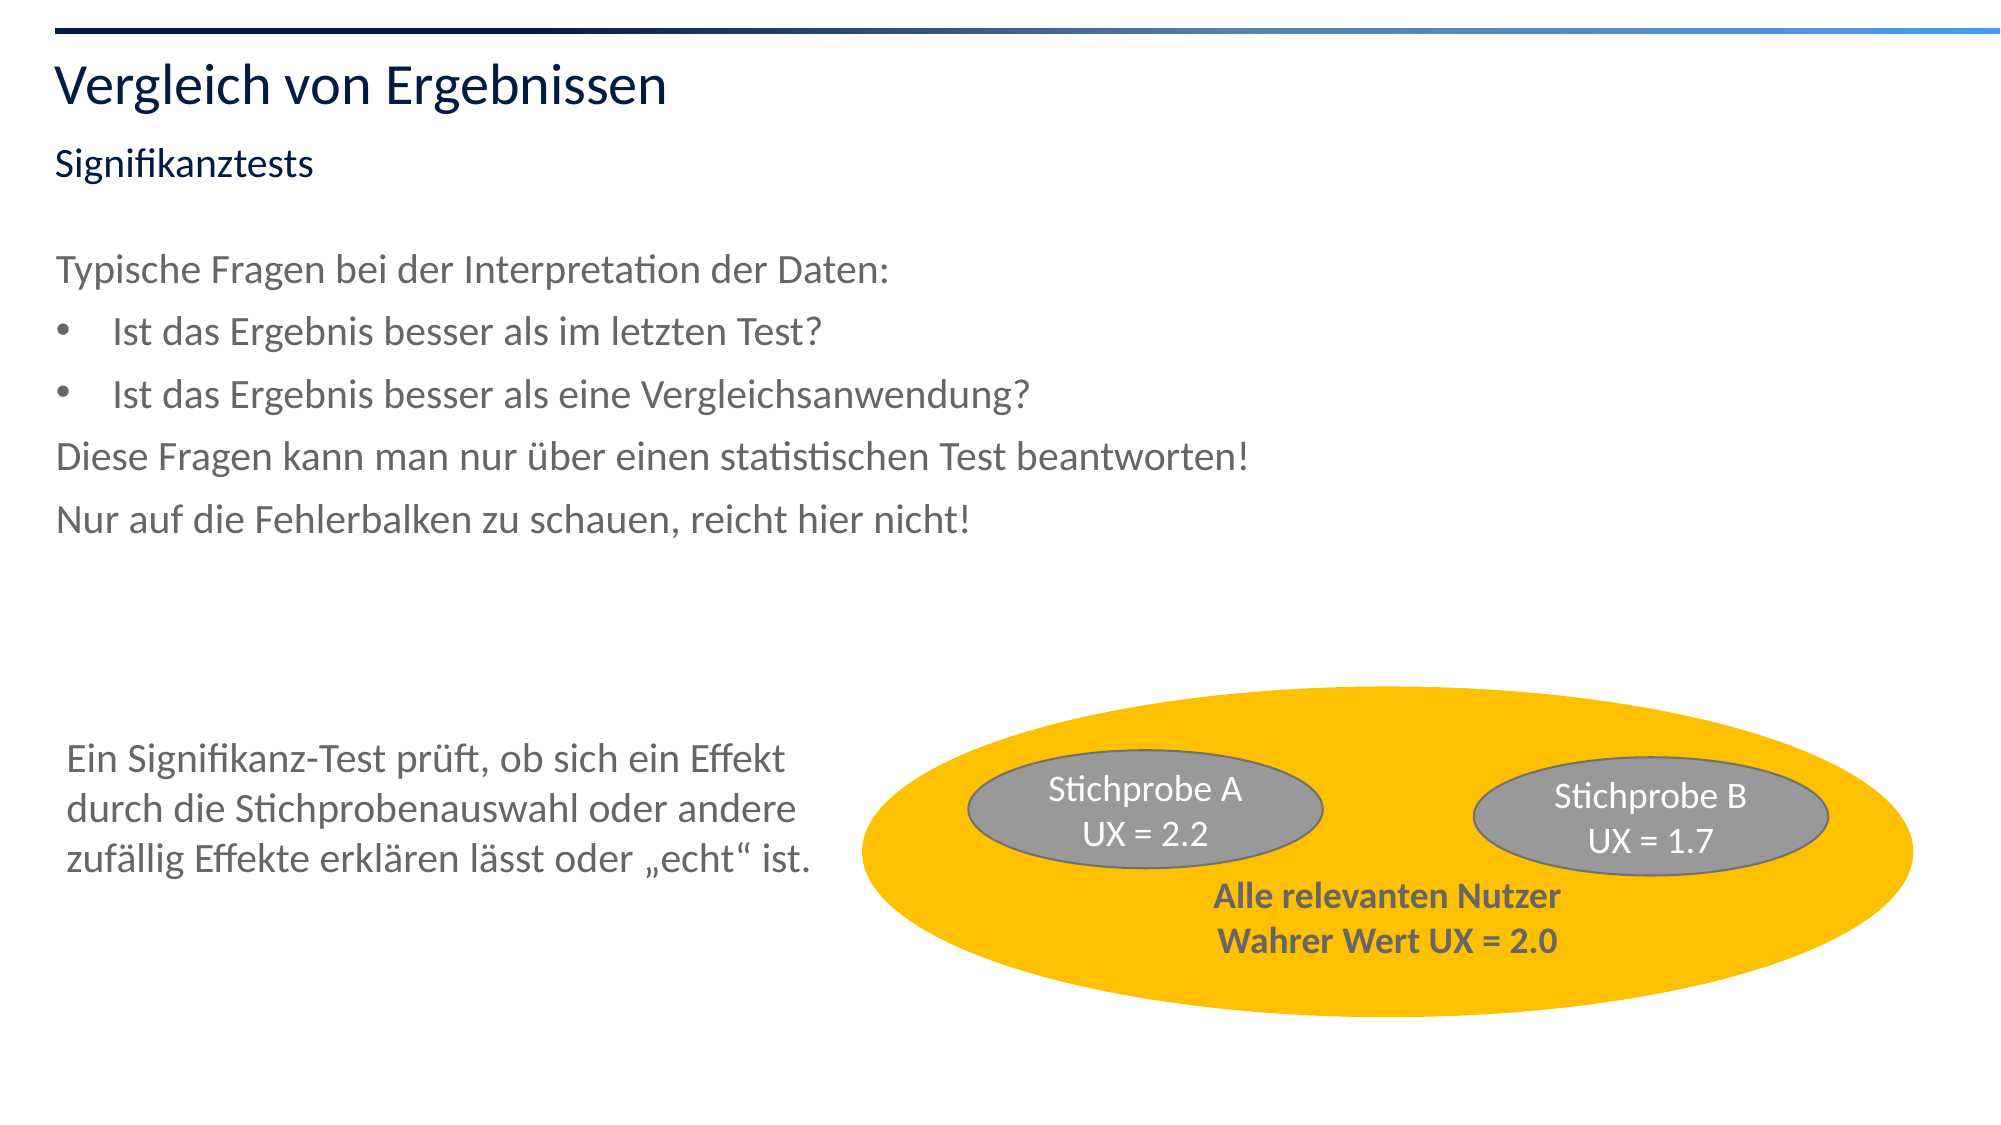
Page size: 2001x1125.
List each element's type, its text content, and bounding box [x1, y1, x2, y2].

title Vergleich von Ergebnissen [55, 48, 1945, 124]
list Signifikanztests [55, 135, 1945, 185]
text_box [51, 249, 1942, 563]
text_box Typische Fragen bei der Interpretation der Daten: Ist das Ergebnis besser als im letzten Test? Ist das Ergebnis besser als eine Vergleichsanwendung? Diese Fragen kann man nur über einen statistischen Test beantworten! Nur auf die Fehlerbalken zu schauen, reicht hier nicht! [41, 234, 1388, 549]
text_box Alle relevanten Nutzer Wahrer Wert UX = 2.0 [860, 685, 1915, 1019]
text_box Ein Signifikanz-Test prüft, ob sich ein Effekt durch die Stichprobenauswahl oder andere zufällig Effekte erklären lässt oder „echt“ ist. [51, 723, 843, 888]
picture [55, 28, 2001, 34]
text_box Stichprobe A UX = 2.2 [967, 749, 1324, 870]
text_box Stichprobe B UX = 1.7 [1472, 756, 1830, 877]
